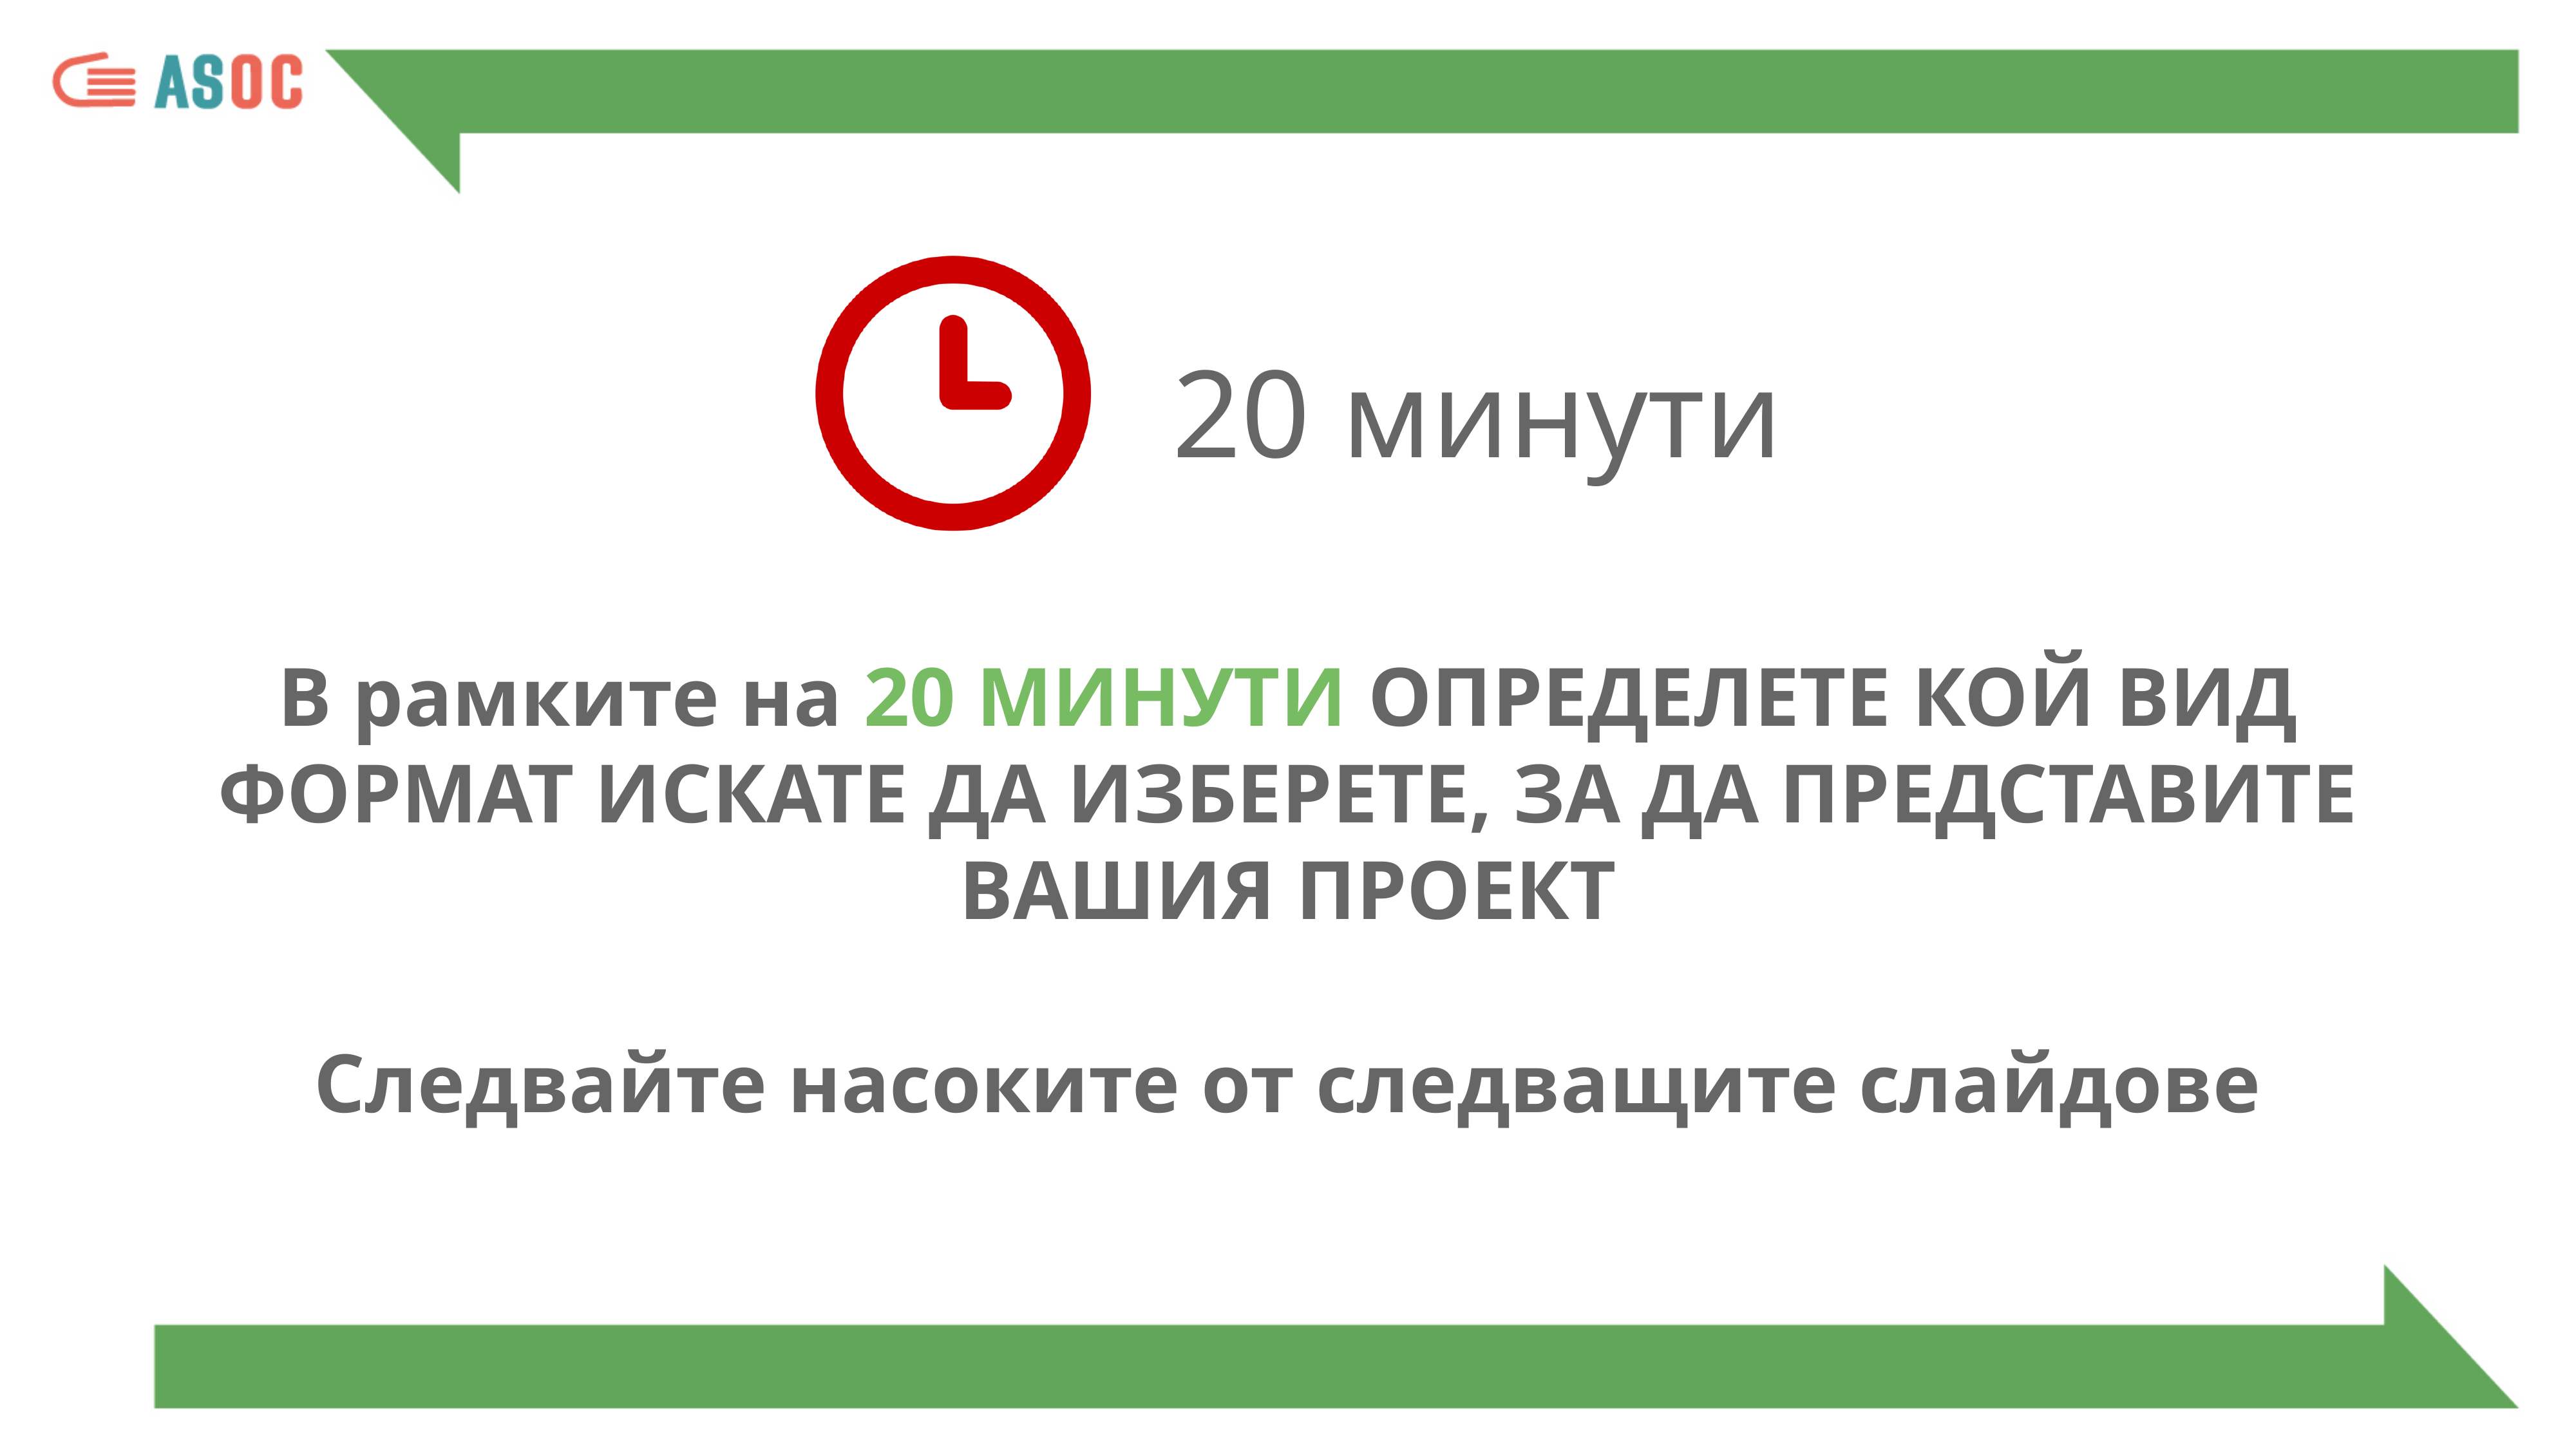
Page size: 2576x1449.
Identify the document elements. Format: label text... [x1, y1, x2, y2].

picture [0, 0, 2576, 1449]
text_box В рамките на 20 МИНУТИ ОПРЕДЕЛЕТЕ КОЙ ВИД ФОРМАТ ИСКАТЕ ДА ИЗБЕРЕТЕ, ЗА ДА ПРЕДСТАВИТЕ ВАШИЯ ПРОЕКТ Следвайте насоките от следващите слайдове [178, 663, 2398, 1014]
text_box 20 минути [1162, 327, 1814, 480]
